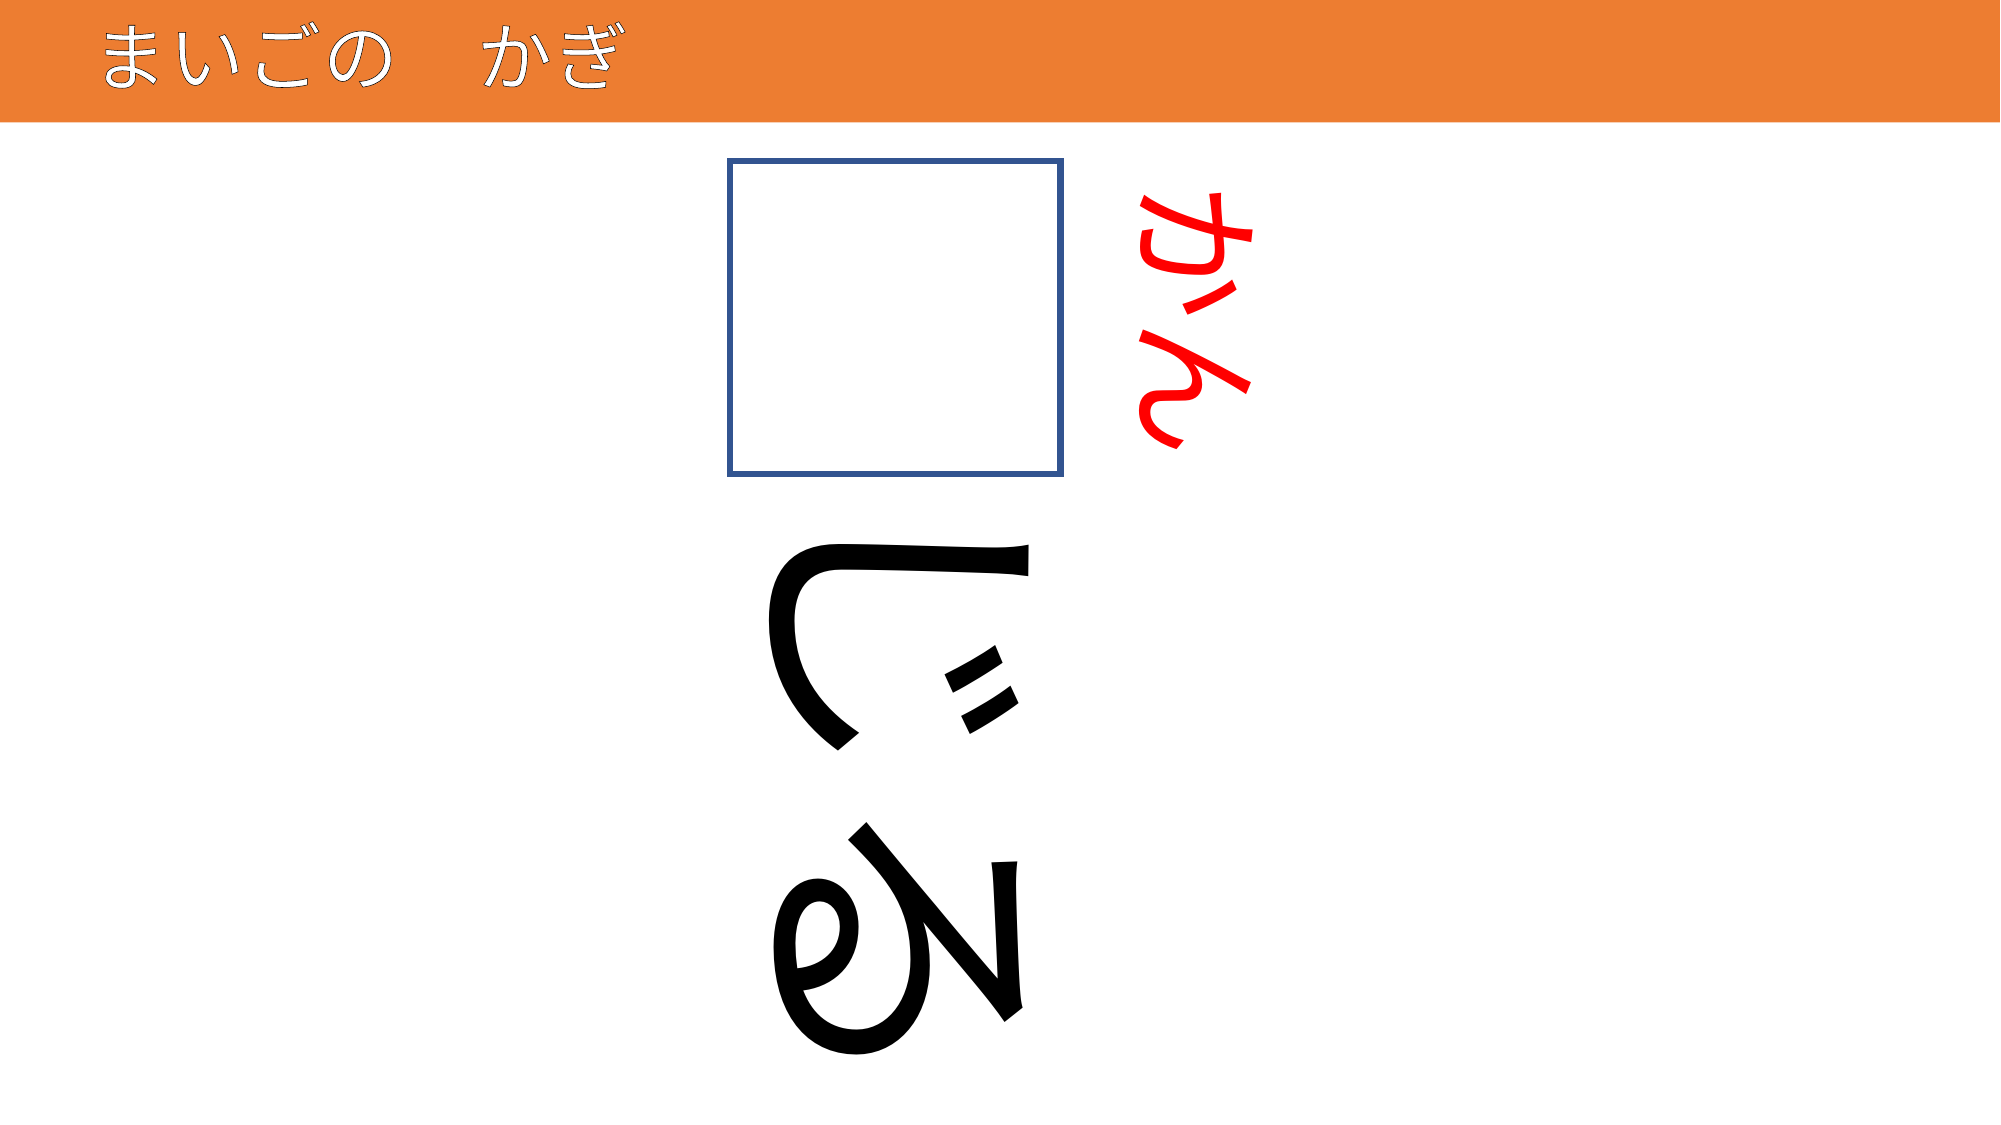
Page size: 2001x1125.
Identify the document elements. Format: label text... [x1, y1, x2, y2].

slide_number 92 [1712, 0, 2000, 123]
text_box [729, 160, 1062, 475]
text_box かん [1092, 167, 1289, 461]
text_box 感じる [698, 147, 1108, 1125]
title まいごの かぎ [0, 0, 1712, 123]
